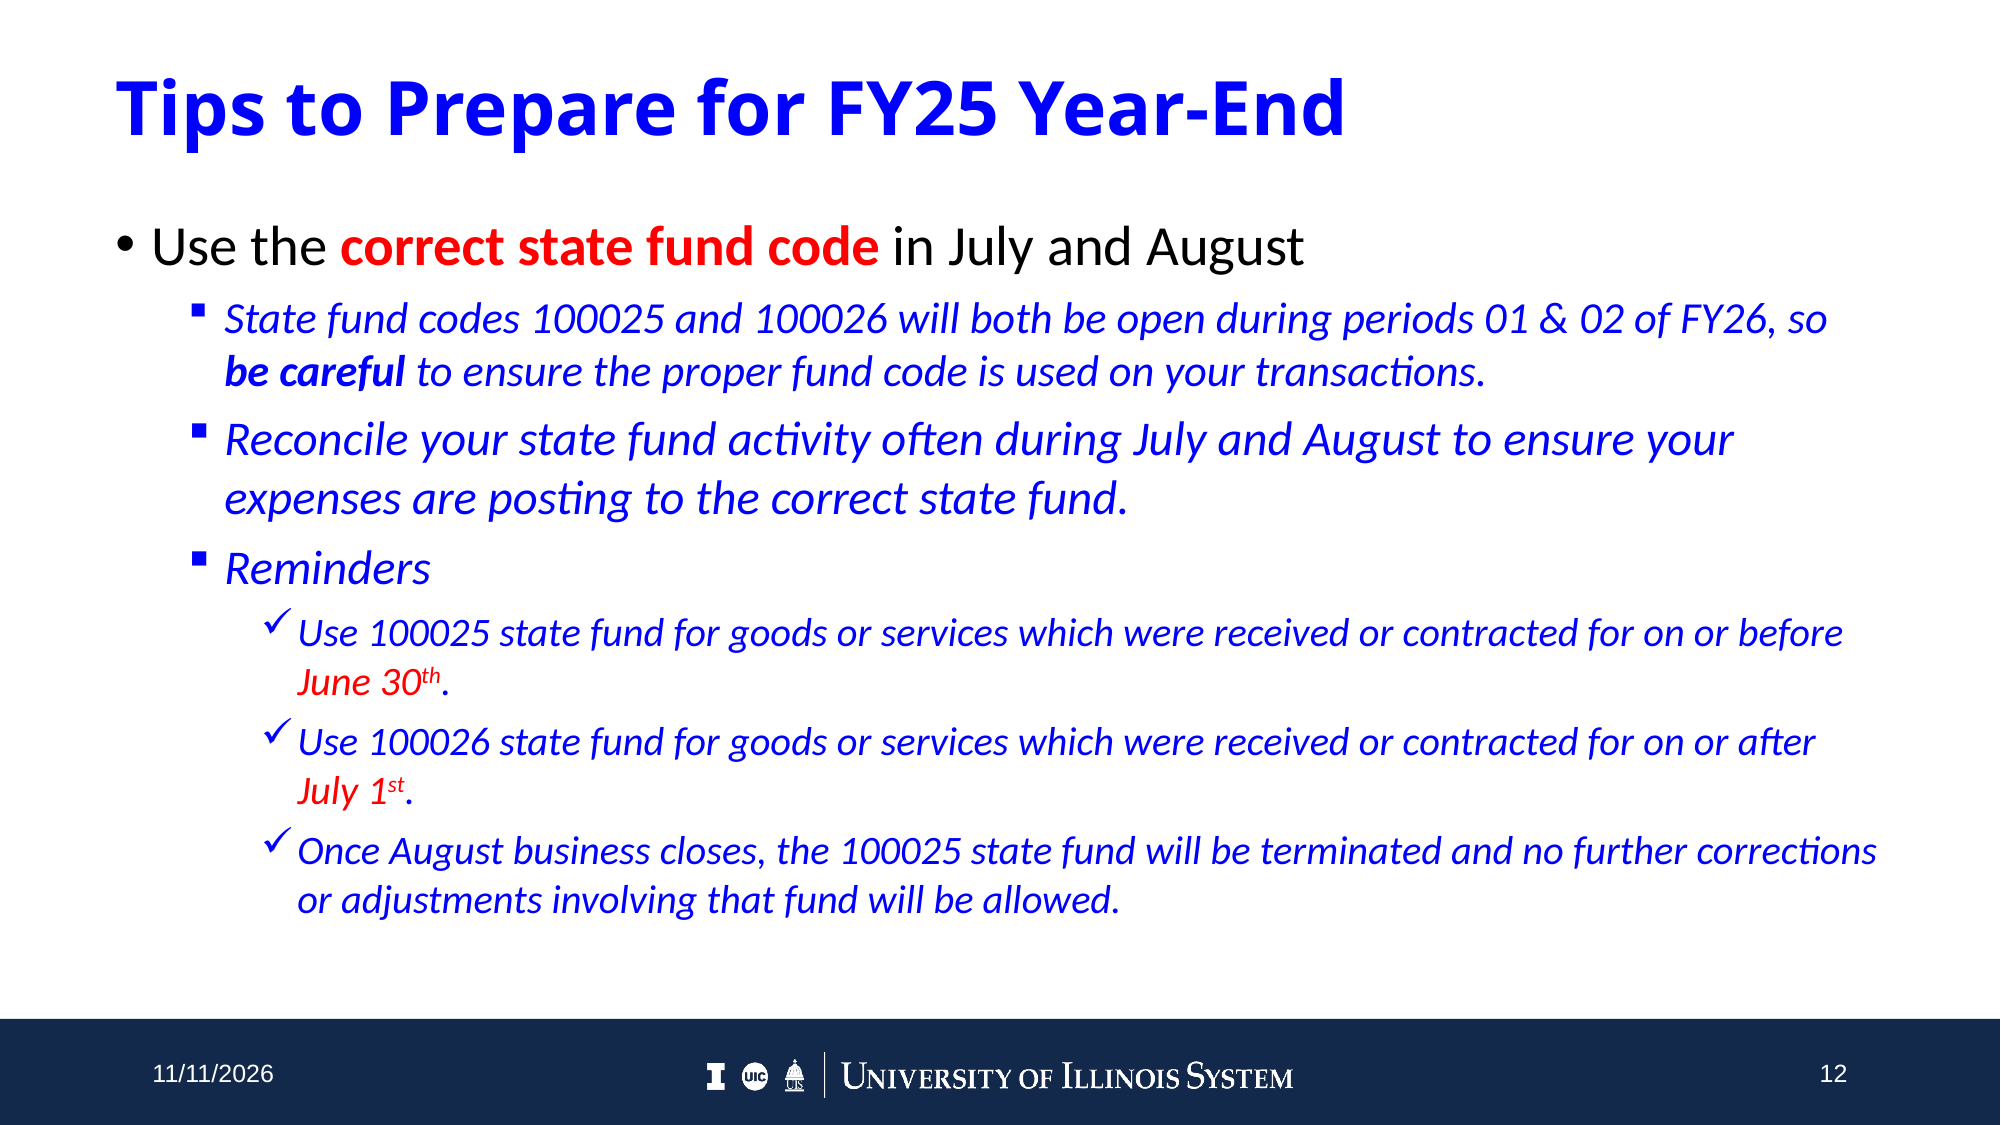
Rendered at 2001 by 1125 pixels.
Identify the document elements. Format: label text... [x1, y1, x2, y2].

list Use the correct state fund code in July and August State fund codes 100025 and 100026 will both be open during periods 01 & 02 of FY26, so be careful to ensure the proper fund code is used on your transactions. Reconcile your state fund activity often during July and August to ensure your expenses are posting to the correct state fund. Reminders Use 100025 state fund for goods or services which were received or contracted for on or before June 30th. Use 100026 state fund for goods or services which were received or contracted for on or after July 1st. Once August business closes, the 100025 state fund will be terminated and no further corrections or adjustments involving that fund will be allowed. [100, 201, 1900, 935]
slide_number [137, 1042, 588, 1103]
picture [707, 1052, 1293, 1098]
title Tips to Prepare for FY25 Year-End [100, 52, 1900, 159]
slide_number 12 [1412, 1042, 1863, 1103]
